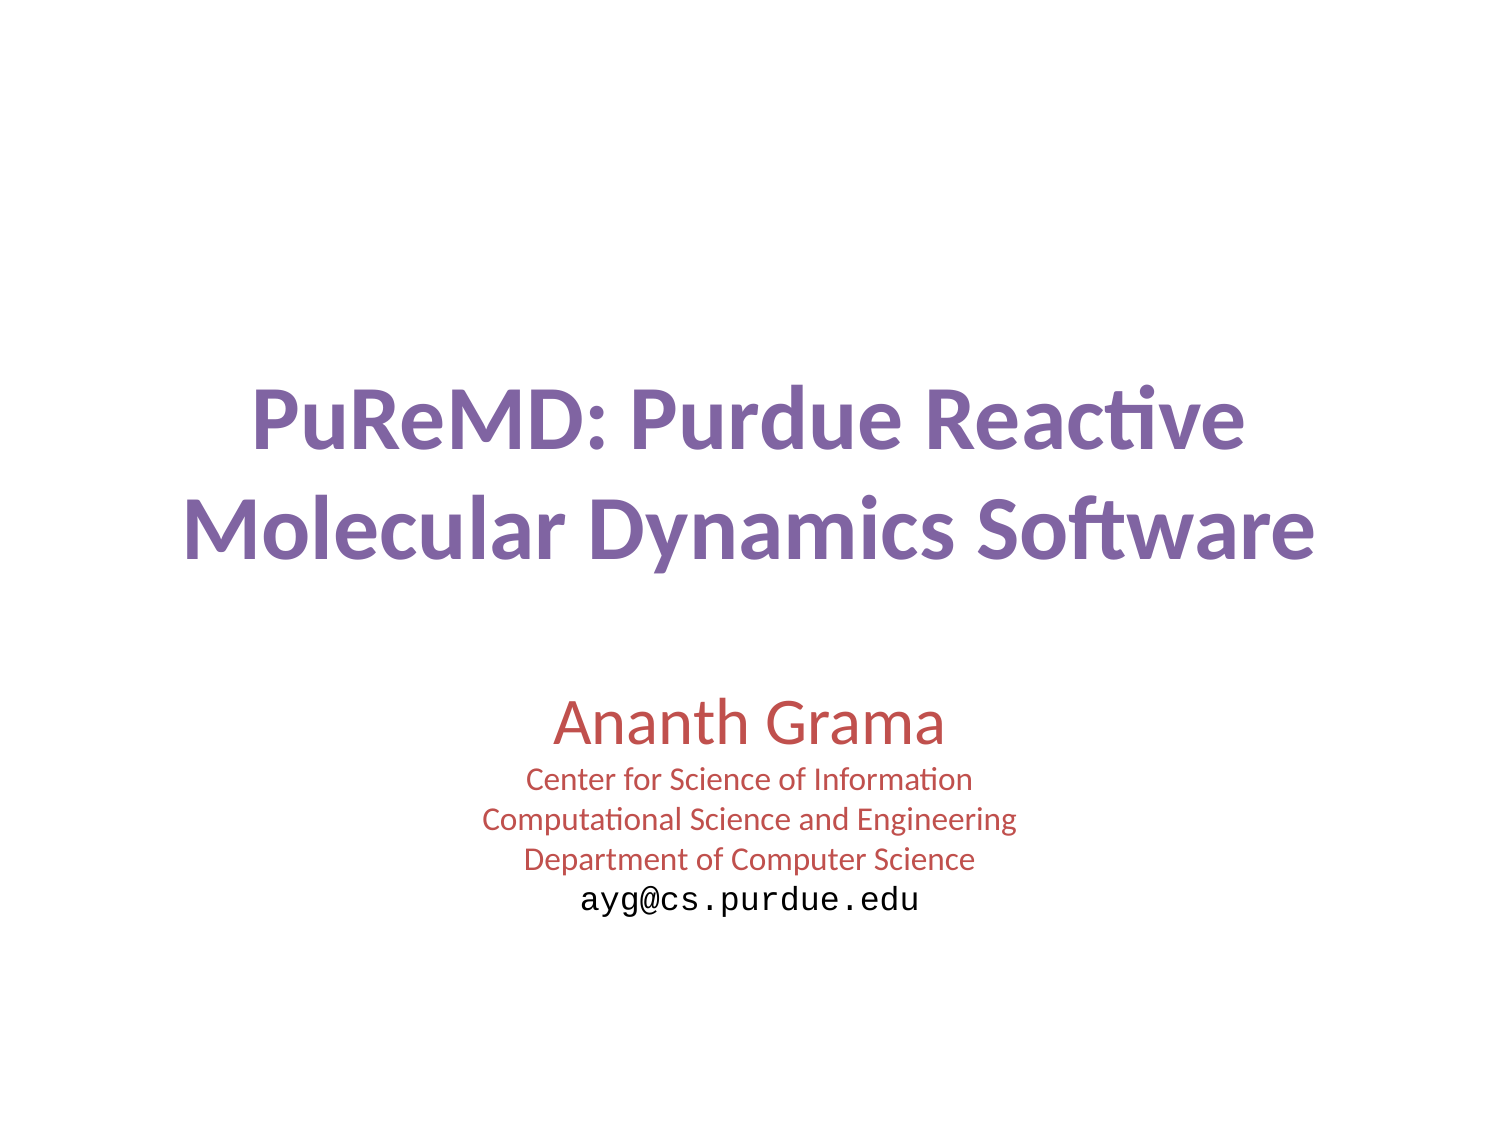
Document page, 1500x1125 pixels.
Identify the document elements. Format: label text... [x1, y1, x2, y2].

title PuReMD: Purdue Reactive Molecular Dynamics Software Ananth Grama Center for Science of Information Computational Science and Engineering Department of Computer Science ayg@cs.purdue.edu [74, 187, 1426, 1088]
